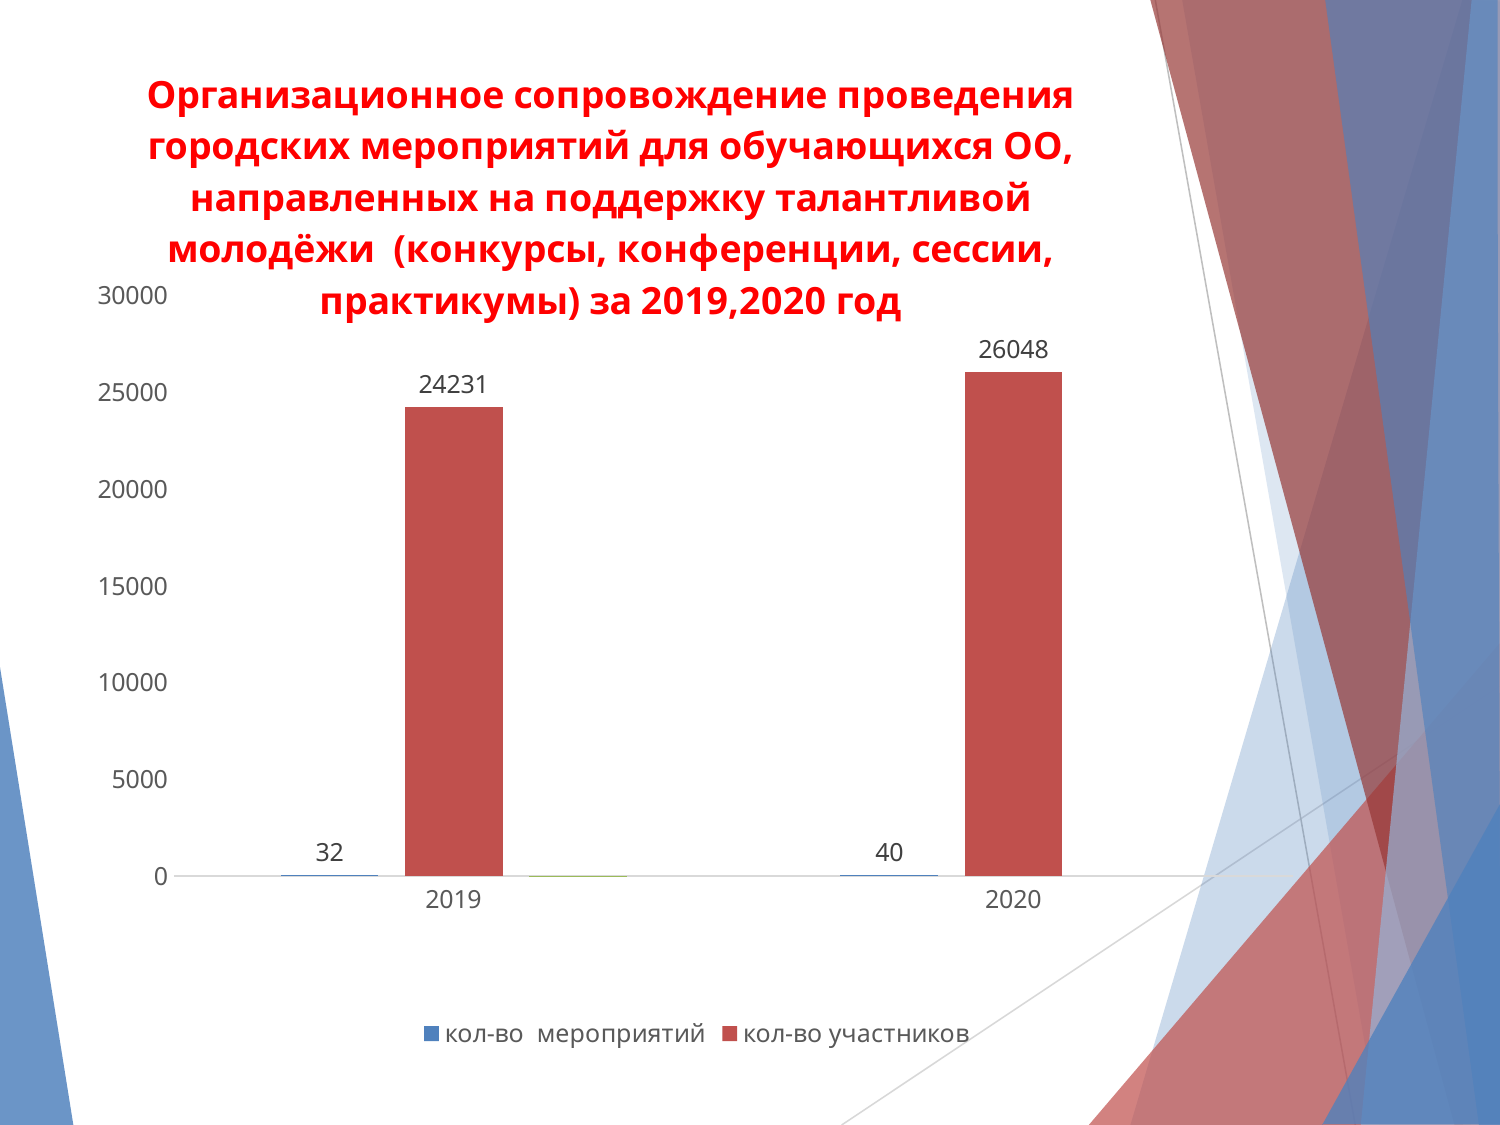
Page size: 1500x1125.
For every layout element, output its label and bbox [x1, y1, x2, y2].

chart [66, 56, 1327, 1057]
